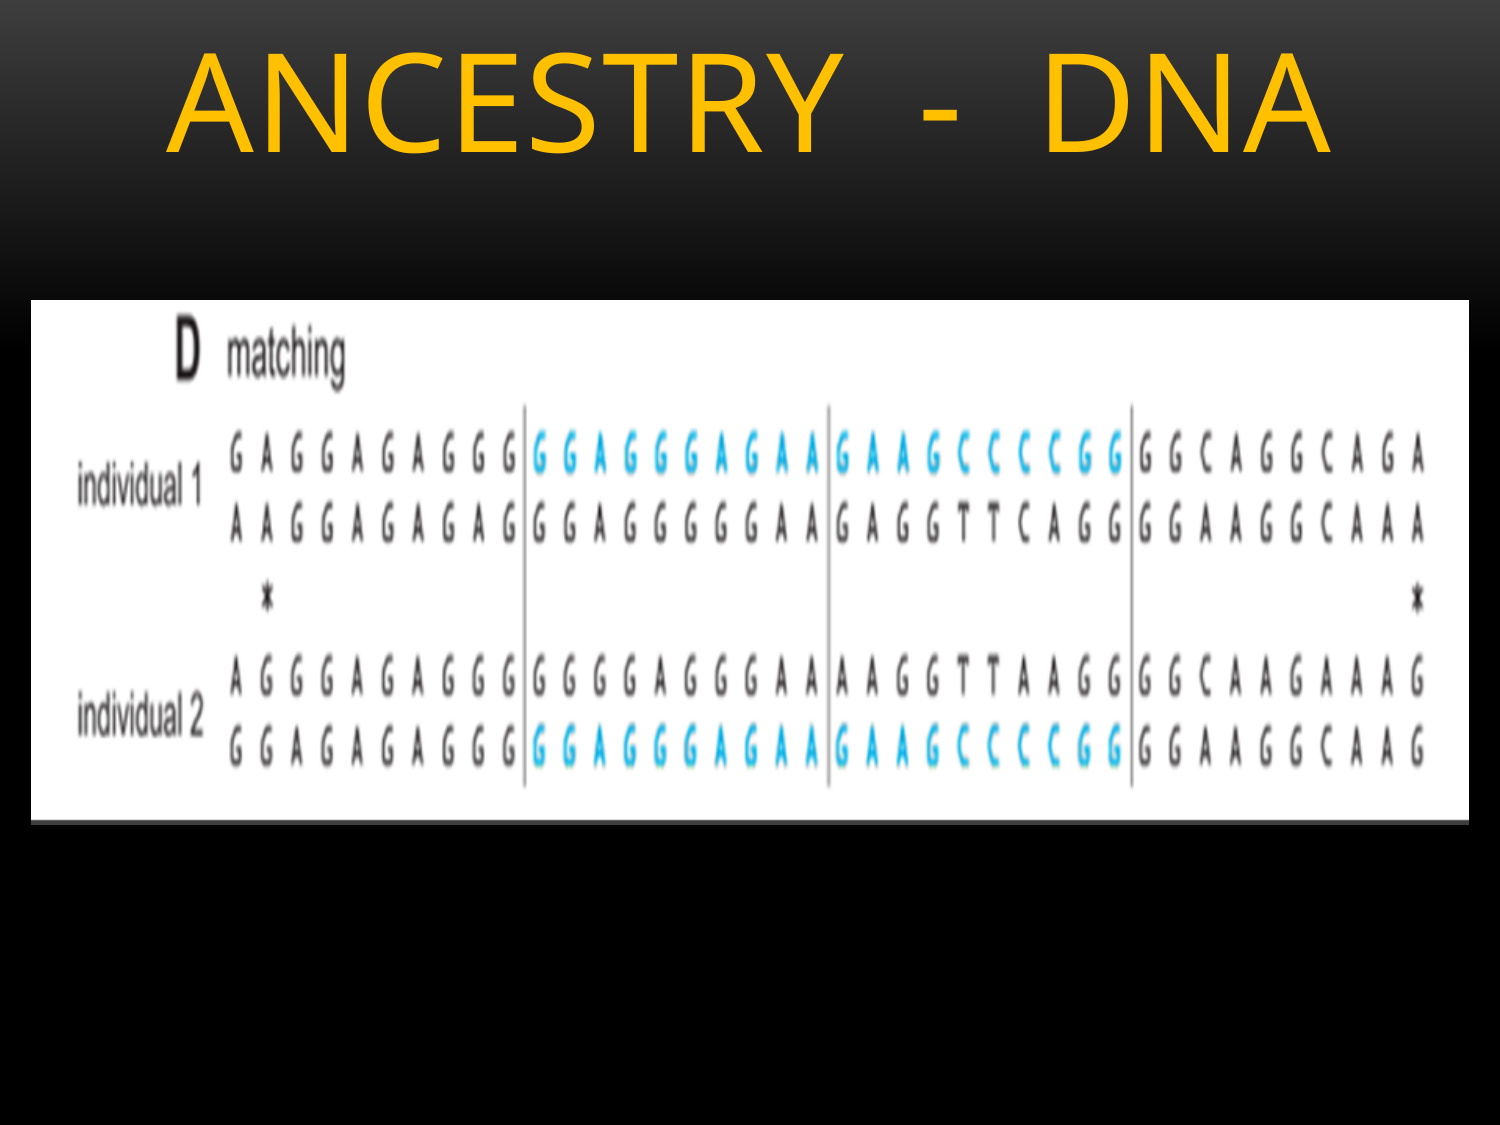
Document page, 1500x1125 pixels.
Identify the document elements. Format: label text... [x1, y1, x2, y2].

picture [31, 300, 1469, 825]
title ANCESTRY - DNA [24, 0, 1475, 188]
